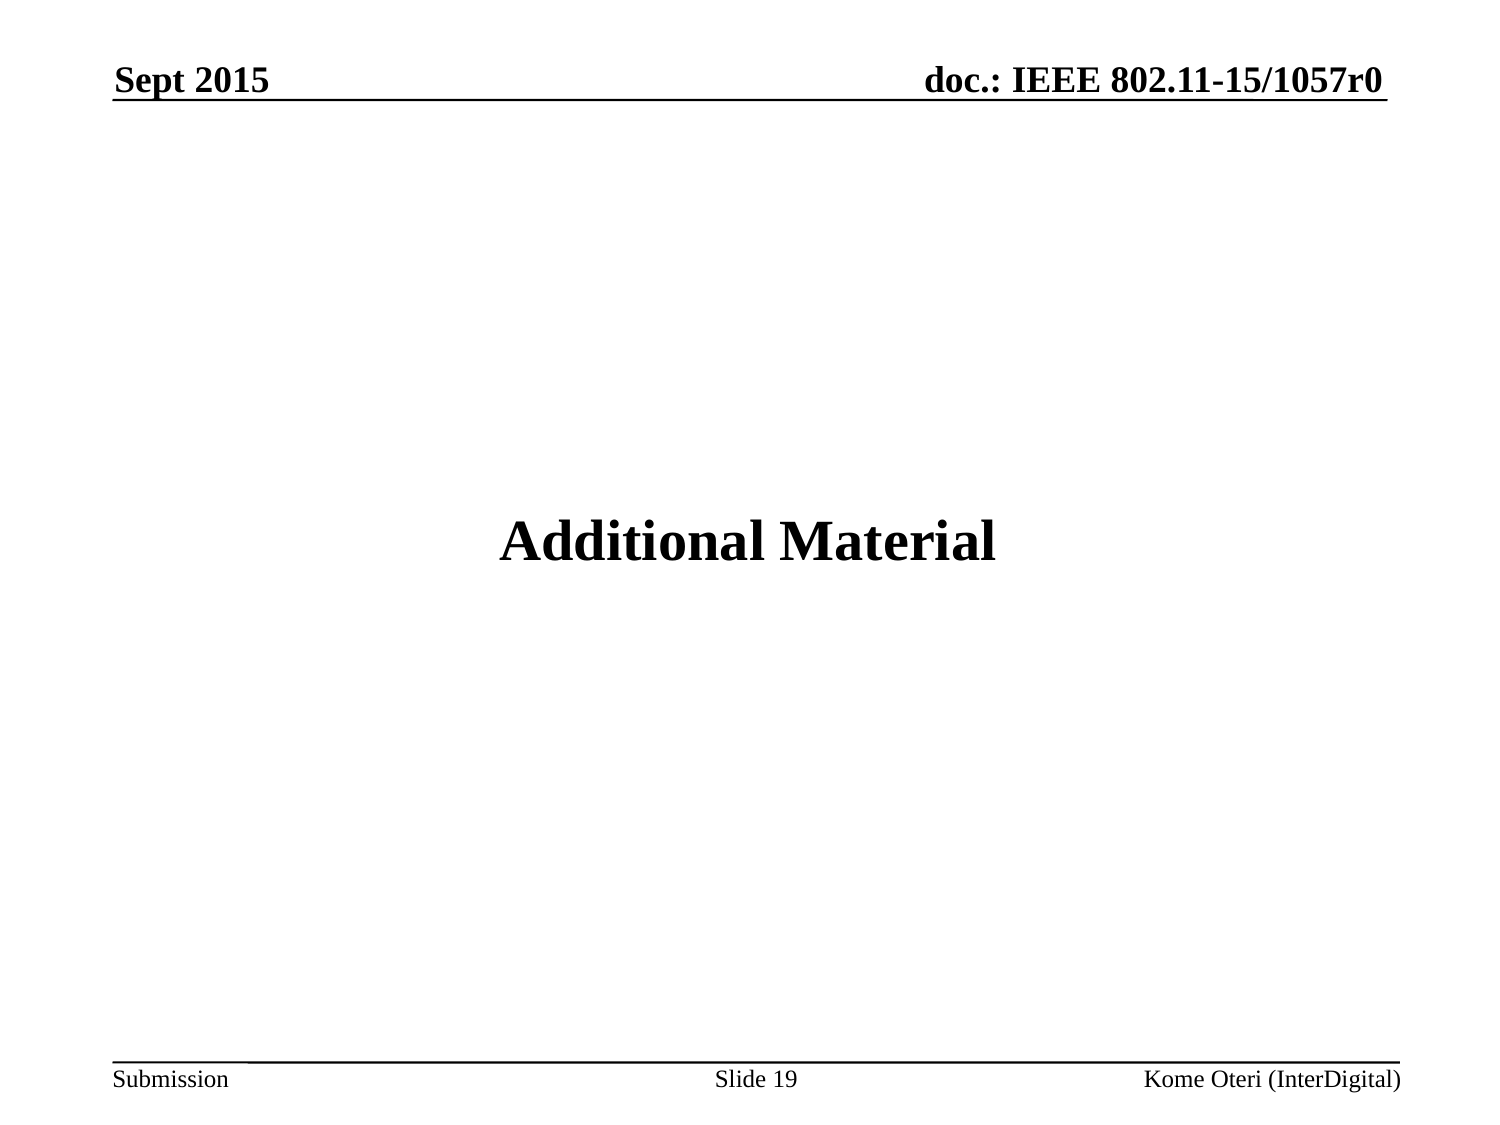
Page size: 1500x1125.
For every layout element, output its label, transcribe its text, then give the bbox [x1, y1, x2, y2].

slide_number Slide 19 [712, 1061, 800, 1093]
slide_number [114, 54, 272, 101]
footer Kome Oteri (InterDigital) [1139, 1061, 1402, 1093]
title Additional Material [110, 487, 1386, 588]
